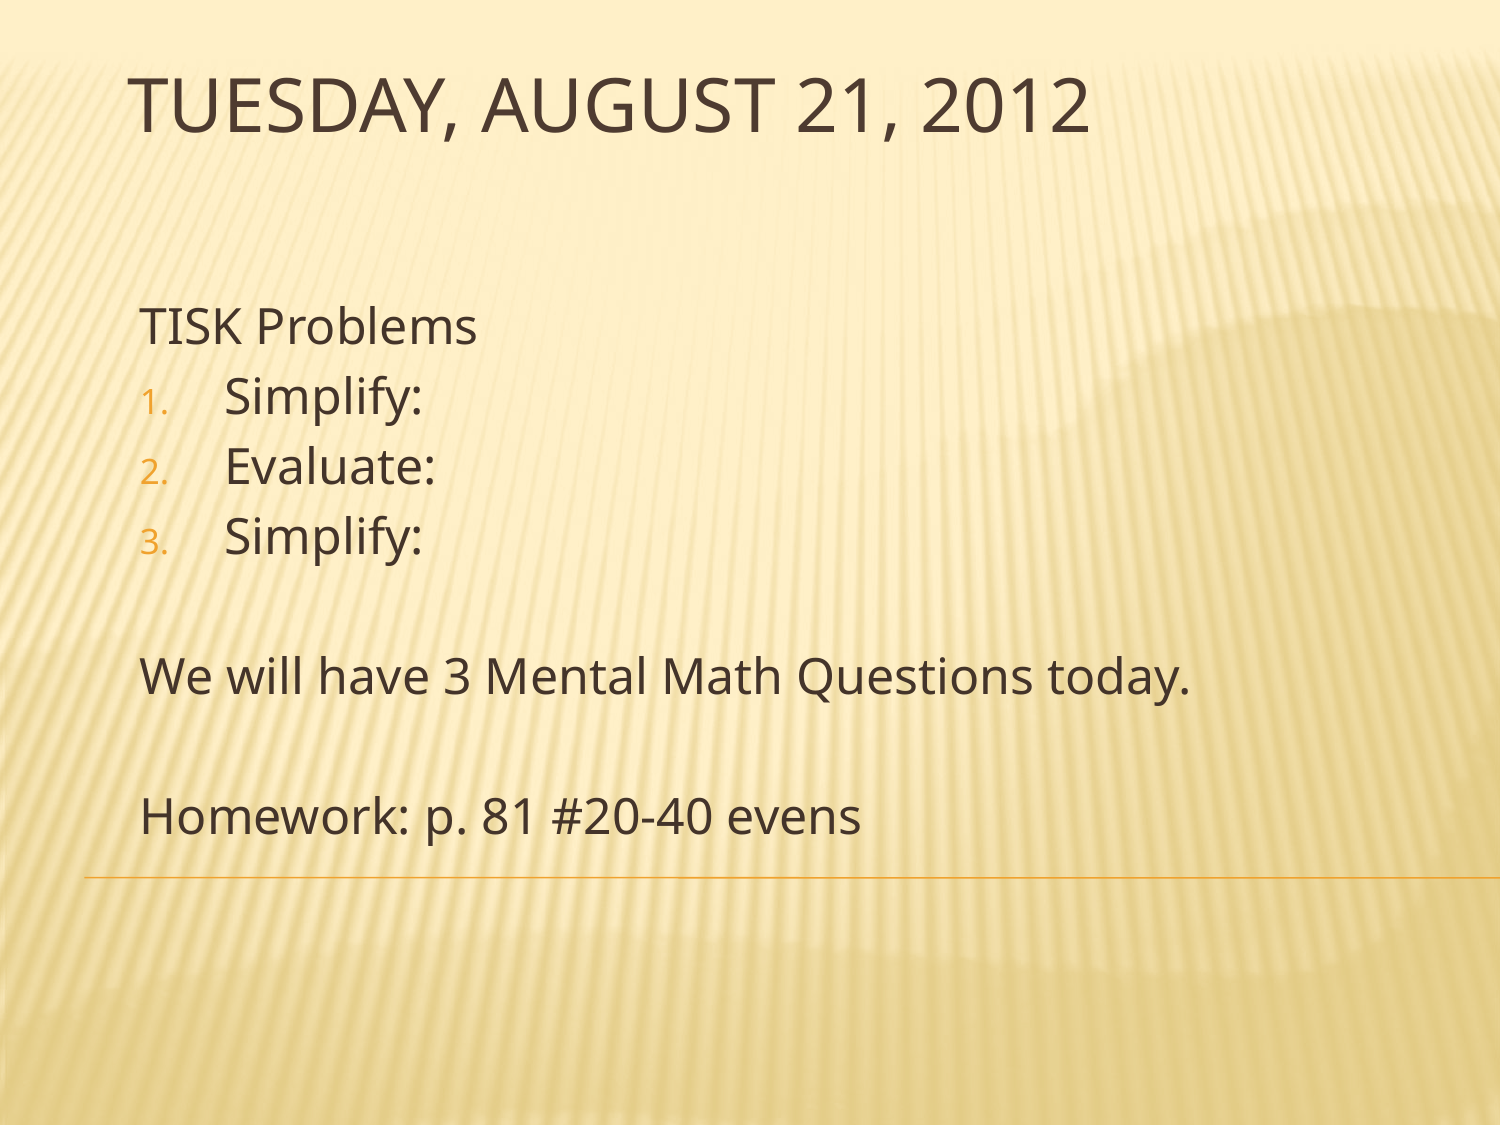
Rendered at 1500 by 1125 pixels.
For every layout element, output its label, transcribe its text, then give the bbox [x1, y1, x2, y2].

title Tuesday, August 21, 2012 [112, 50, 1388, 292]
